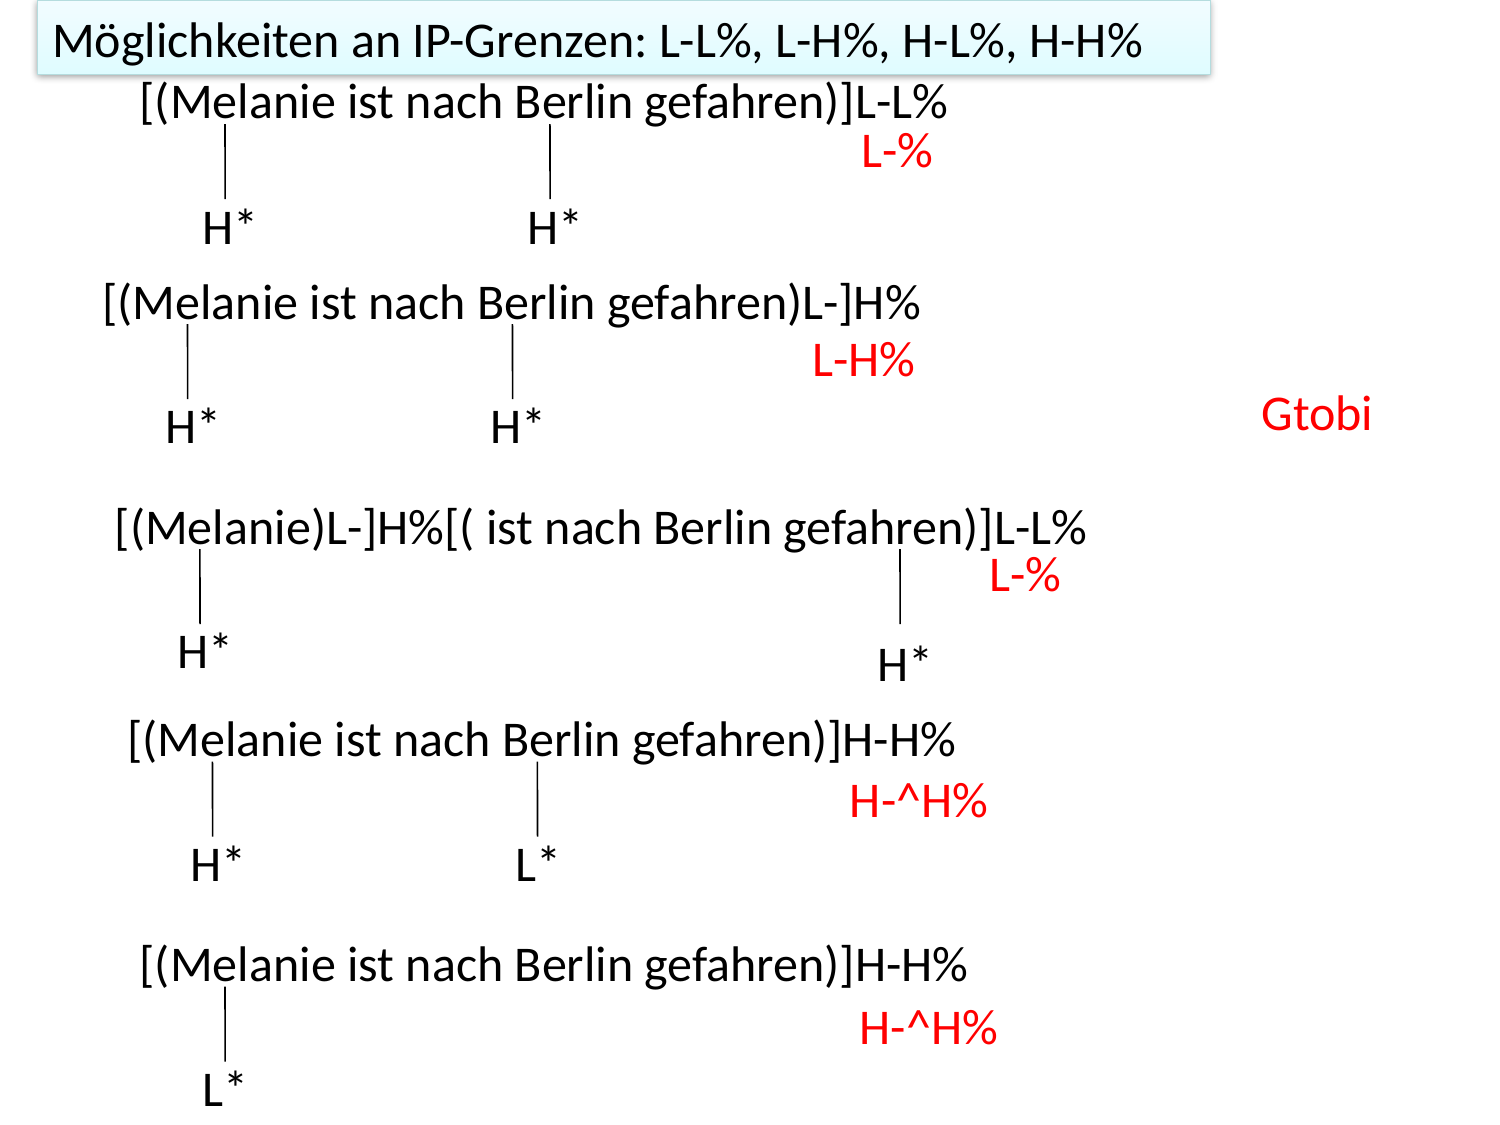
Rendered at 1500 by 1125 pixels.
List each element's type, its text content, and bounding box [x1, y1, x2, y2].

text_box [124, 923, 1376, 1125]
text_box H* [162, 611, 249, 687]
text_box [124, 61, 1376, 263]
text_box [(Melanie)L-]H%[( ist nach Berlin gefahren)]L-L% [99, 486, 1350, 562]
text_box Möglichkeiten an IP-Grenzen: L-L%, L-H%, H-L%, H-H% [37, 0, 1211, 75]
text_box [87, 261, 1338, 463]
text_box H* [862, 624, 949, 697]
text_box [112, 698, 1363, 901]
text_box L-% [975, 534, 1077, 609]
text_box Gtobi [1341, 373, 1389, 449]
